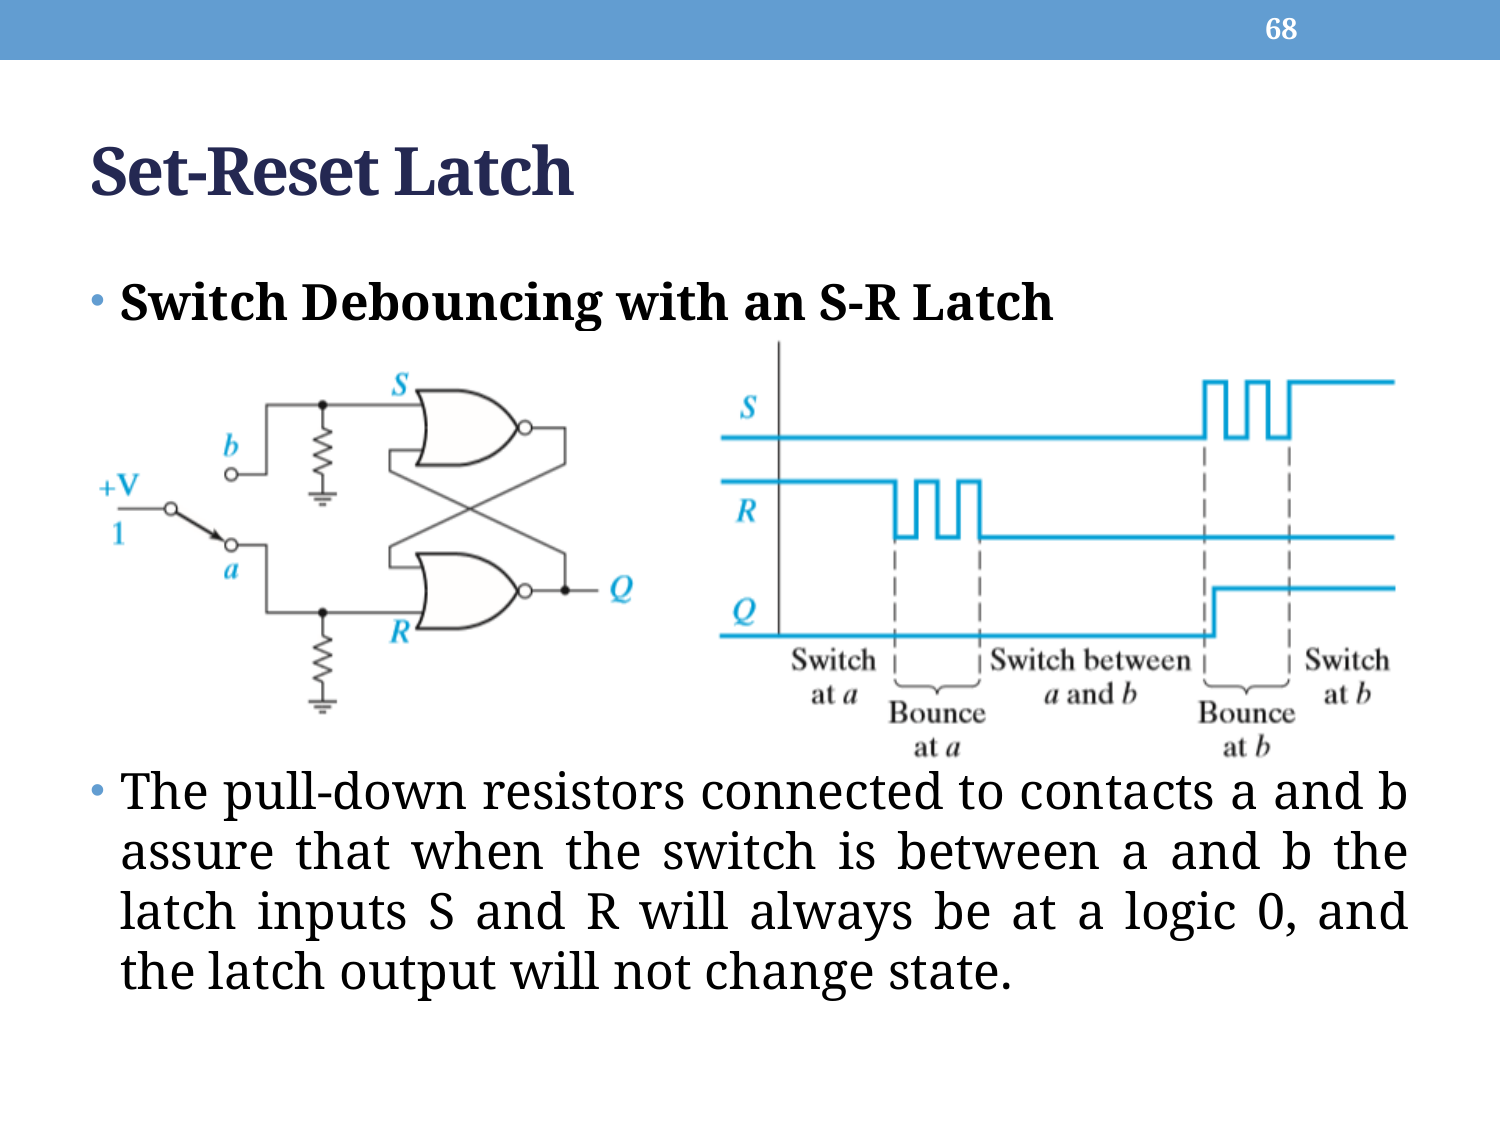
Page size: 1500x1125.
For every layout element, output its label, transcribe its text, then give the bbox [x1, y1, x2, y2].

picture [97, 330, 1402, 763]
list Switch Debouncing with an S-R Latch The pull-down resistors connected to contacts a and b assure that when the switch is between a and b the latch inputs S and R will always be at a logic 0, and the latch output will not change state. [75, 262, 1425, 1063]
slide_number 68 [1250, 3, 1425, 57]
title Set-Reset Latch [75, 87, 1425, 250]
